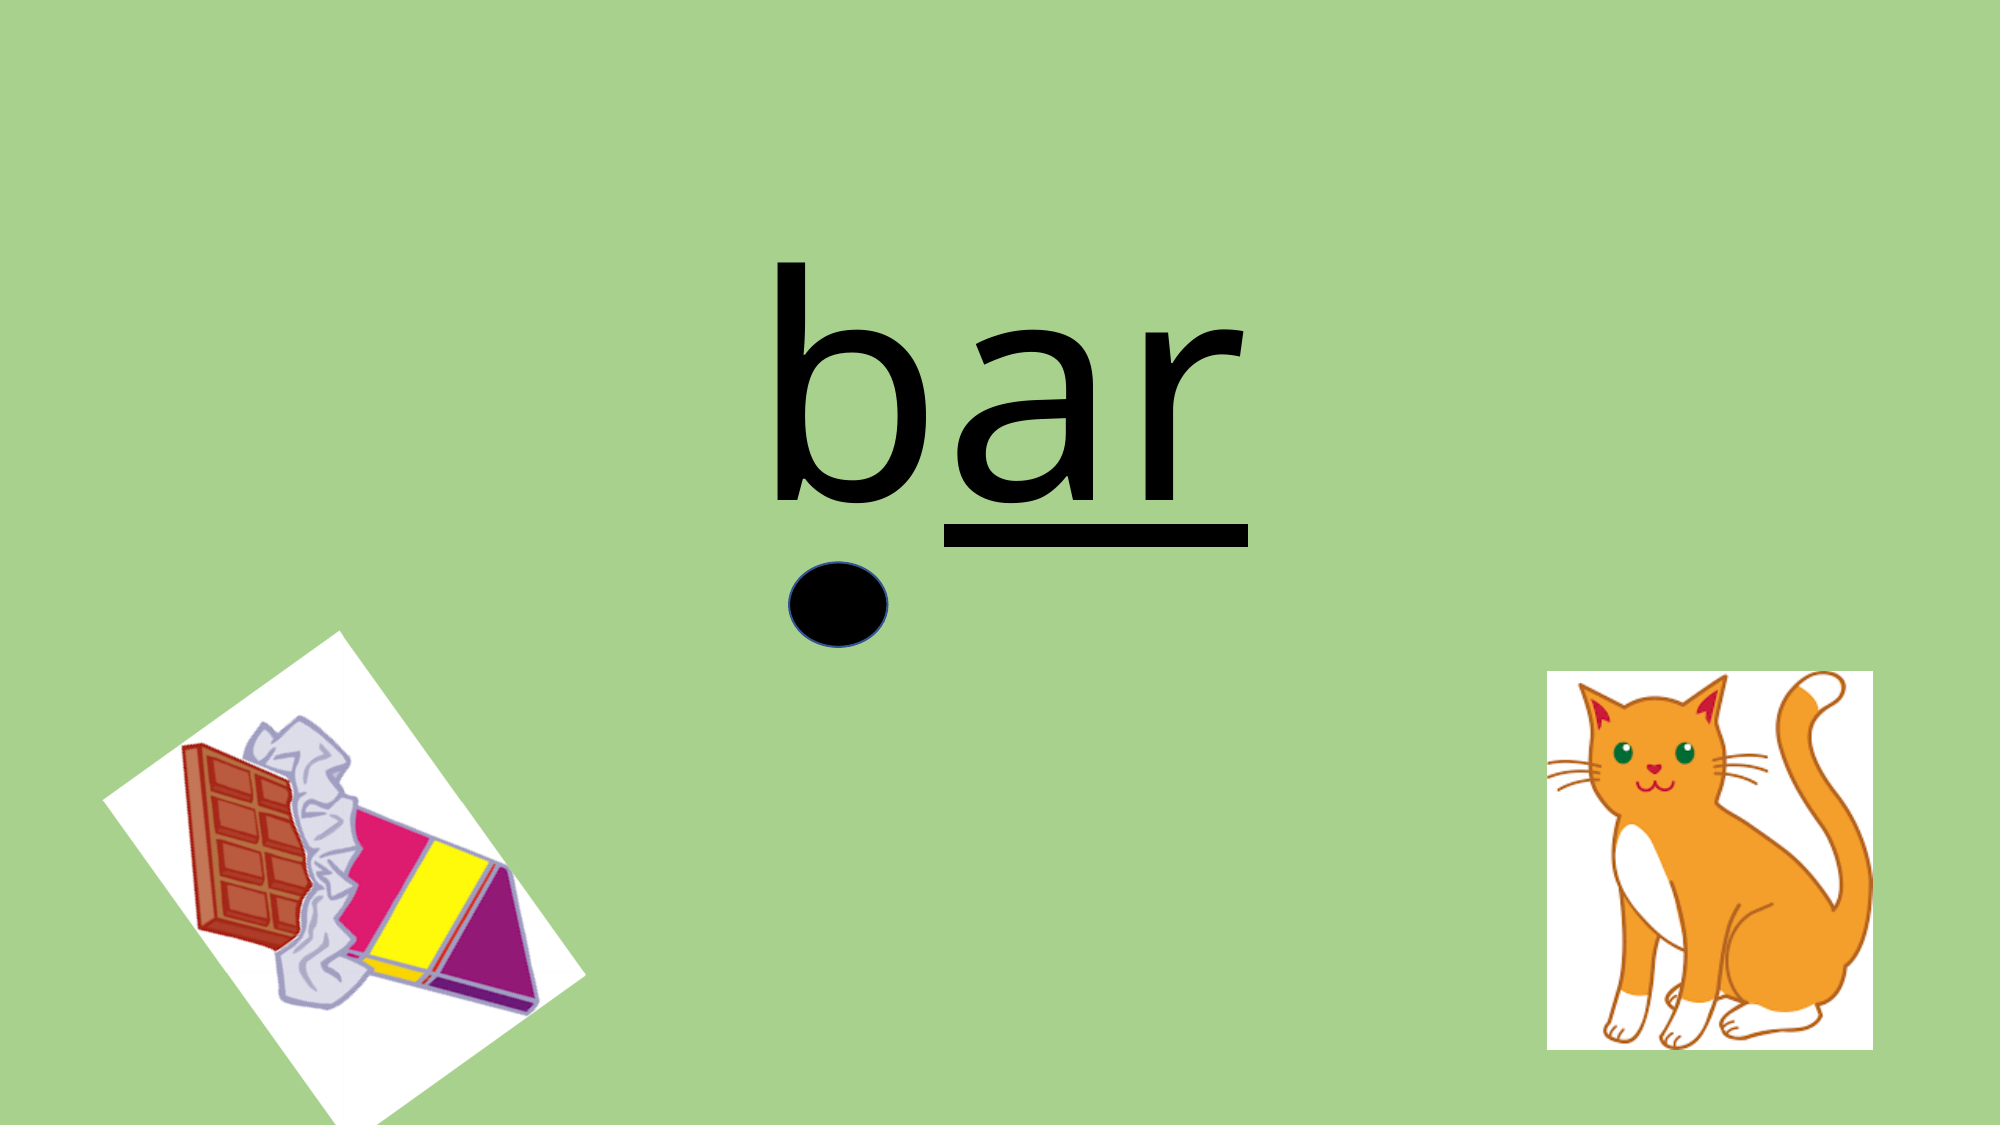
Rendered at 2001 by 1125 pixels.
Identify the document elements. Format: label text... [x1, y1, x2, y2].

text_box [787, 561, 889, 648]
picture [1547, 671, 1873, 1050]
picture [104, 632, 585, 1125]
title bar [249, 184, 1750, 576]
